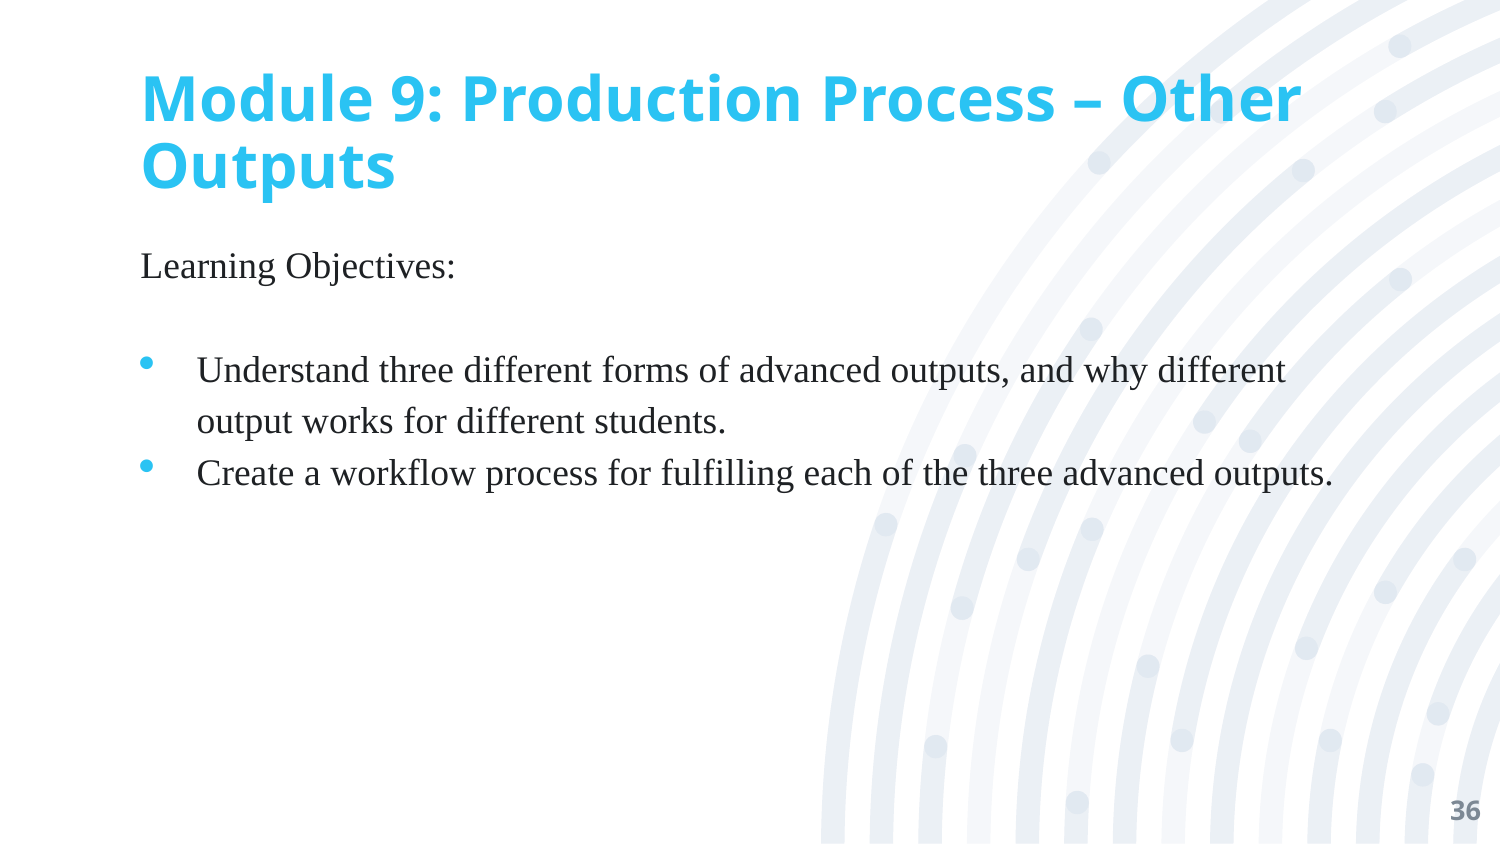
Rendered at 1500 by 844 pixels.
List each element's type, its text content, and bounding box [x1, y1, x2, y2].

title Module 9: Production Process – Other Outputs [140, 137, 1360, 203]
slide_number 36 [1391, 779, 1482, 844]
list Learning Objectives: Understand three different forms of advanced outputs, and why different output works for different students. Create a workflow process for fulfilling each of the three advanced outputs. [140, 234, 1360, 733]
